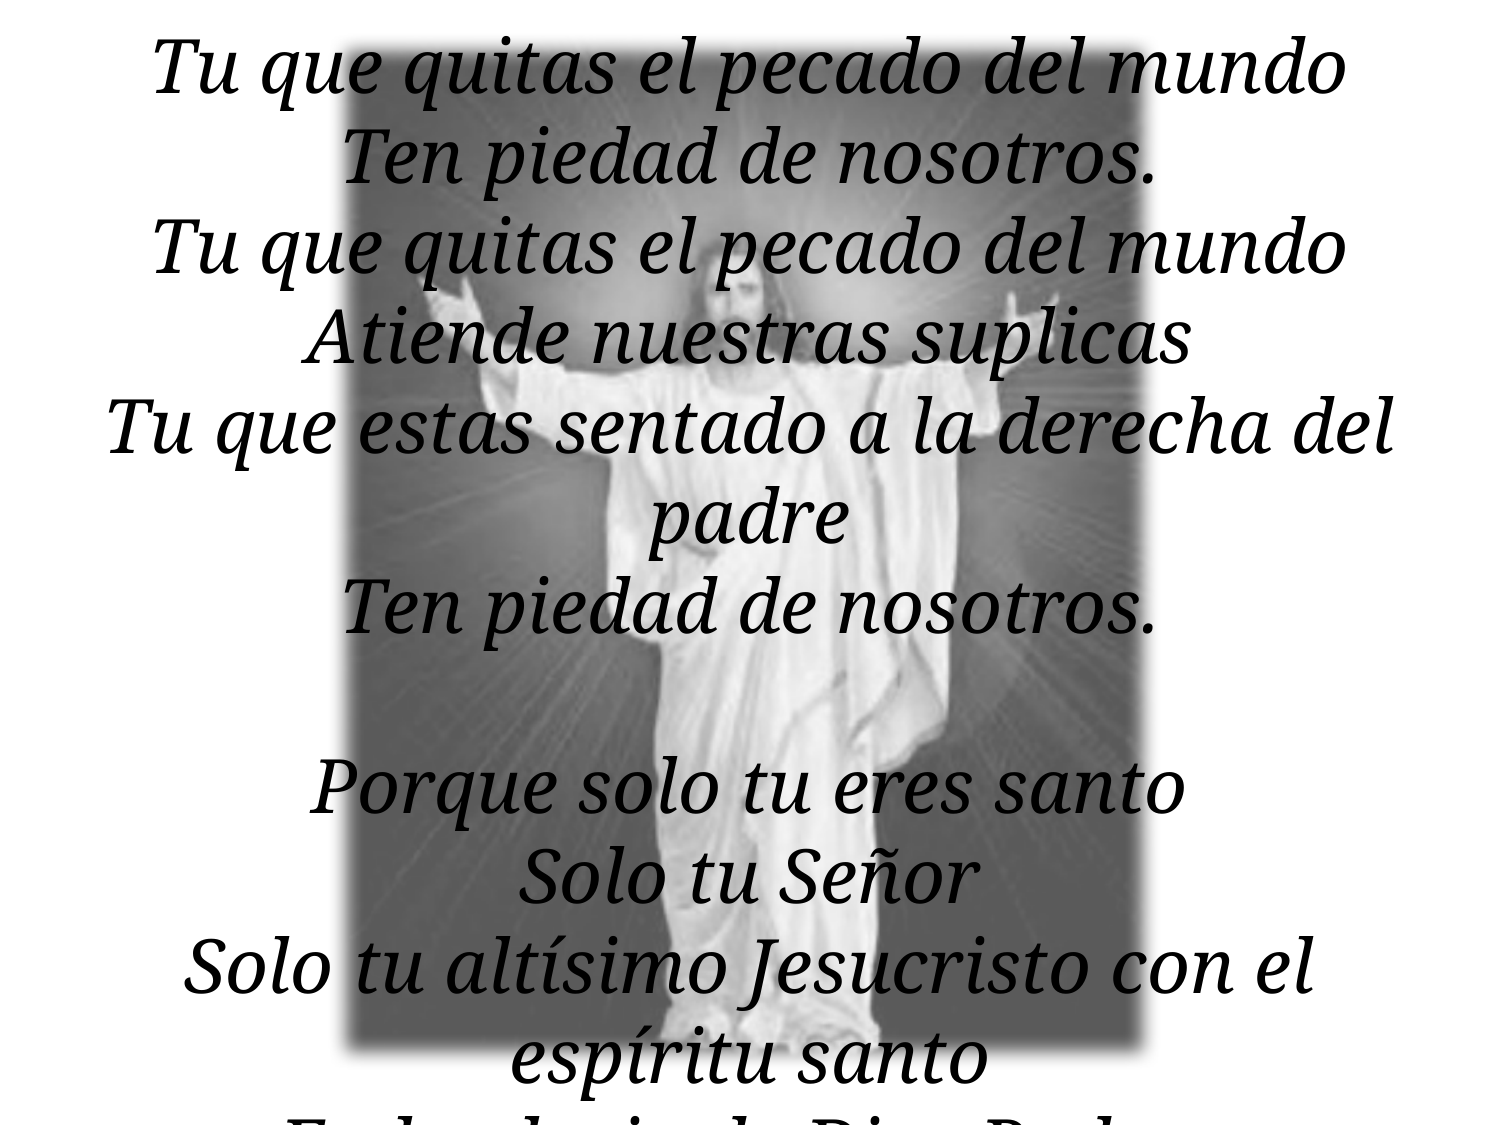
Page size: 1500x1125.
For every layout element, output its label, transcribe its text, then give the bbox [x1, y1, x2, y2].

text_box Tu que quitas el pecado del mundo Ten piedad de nosotros. Tu que quitas el pecado del mundo Atiende nuestras suplicas Tu que estas sentado a la derecha del padre Ten piedad de nosotros. Porque solo tu eres santo Solo tu Señor Solo tu altísimo Jesucristo con el espíritu santo En la gloria de Dios Padre. [35, 11, 1465, 1125]
picture [327, 32, 1161, 1070]
